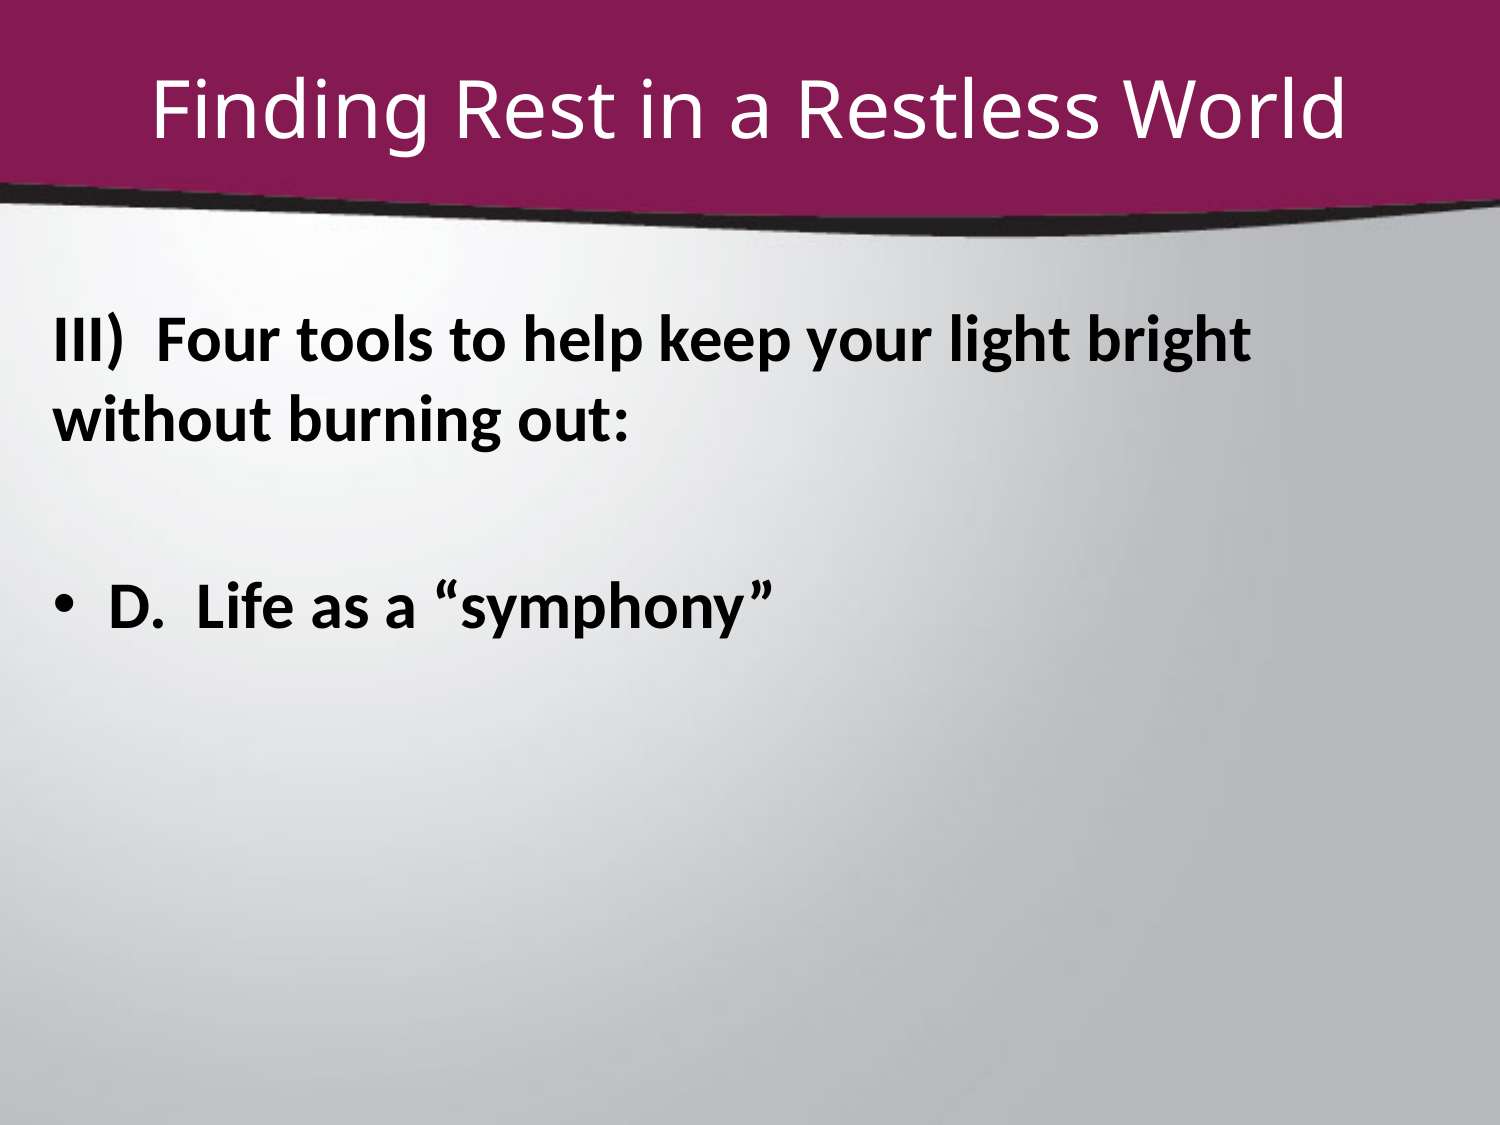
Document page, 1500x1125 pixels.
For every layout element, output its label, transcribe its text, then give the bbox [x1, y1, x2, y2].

picture [0, 0, 1500, 1125]
list III) Four tools to help keep your light bright without burning out: D. Life as a “symphony” [37, 287, 1463, 1030]
title Finding Rest in a Restless World [75, 12, 1425, 200]
